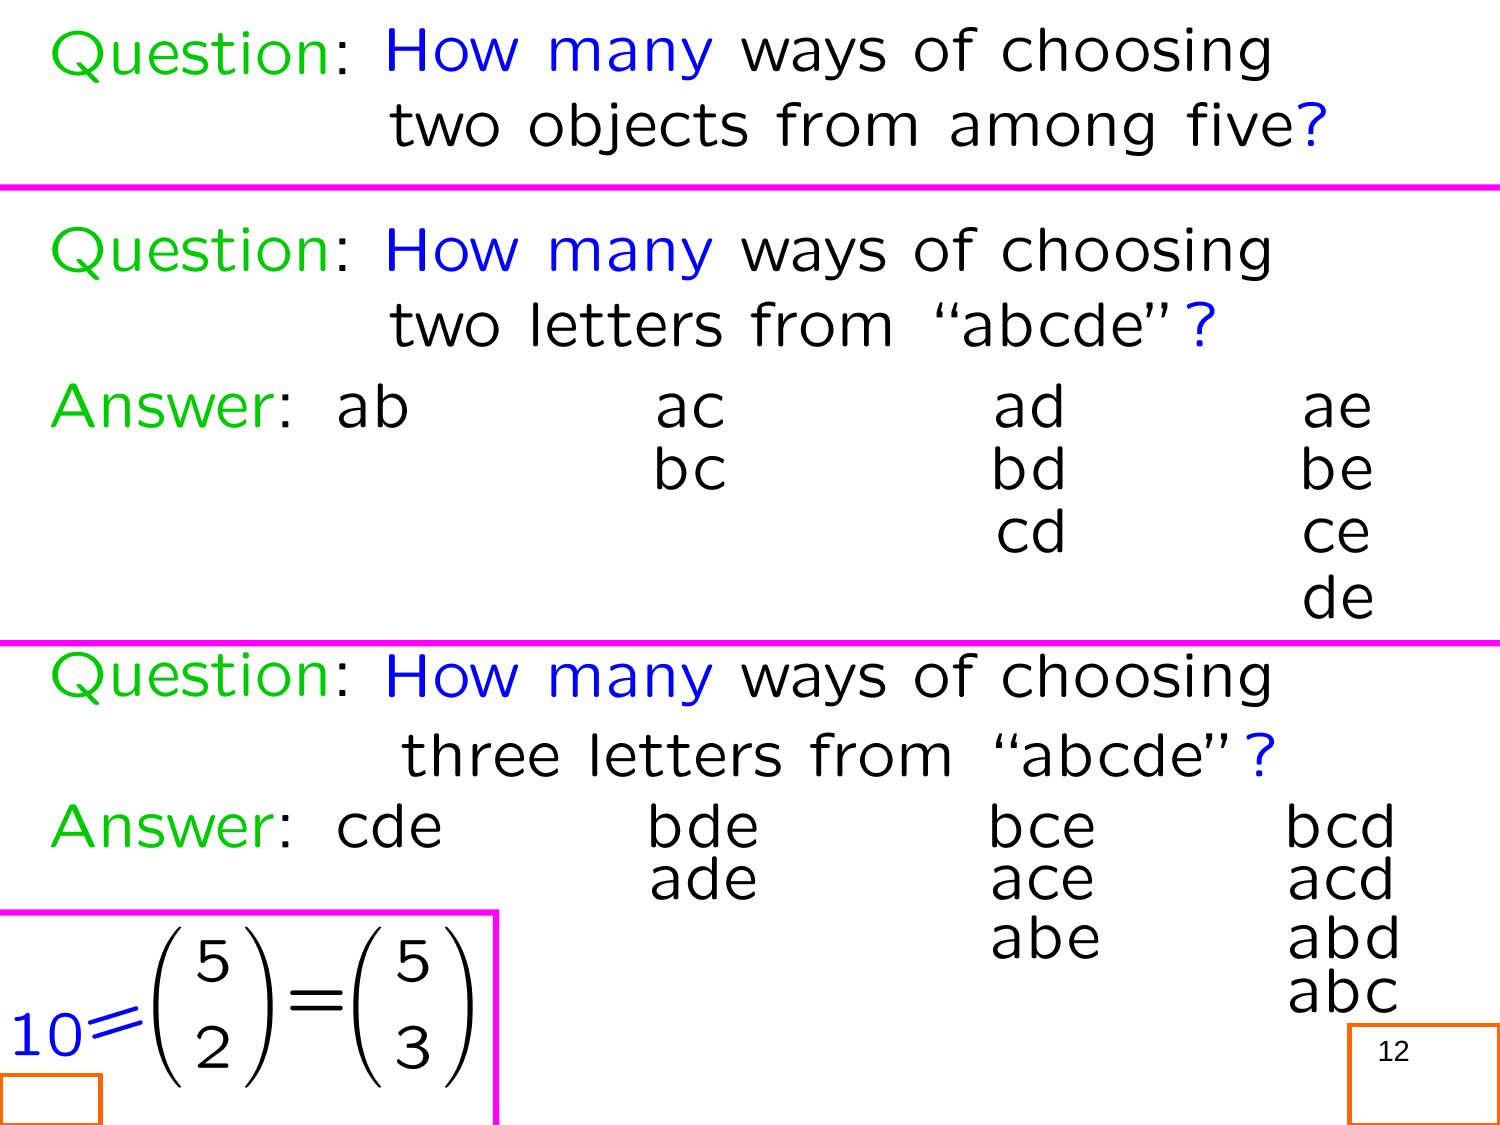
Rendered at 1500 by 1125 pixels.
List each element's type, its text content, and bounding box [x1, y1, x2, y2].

picture [1303, 571, 1376, 619]
picture [991, 912, 1101, 960]
text_box [0, 1074, 101, 1125]
picture [991, 865, 1094, 901]
picture [993, 442, 1063, 491]
picture [387, 24, 1271, 85]
picture [997, 505, 1063, 553]
picture [49, 380, 289, 428]
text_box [288, 925, 476, 1088]
text_box [1349, 1025, 1500, 1125]
slide_number 12 [1074, 1024, 1425, 1103]
picture [387, 650, 1271, 710]
picture [387, 99, 1327, 160]
picture [337, 800, 444, 848]
picture [118, 1005, 141, 1012]
picture [1303, 517, 1369, 553]
picture [49, 27, 348, 85]
picture [49, 649, 348, 706]
picture [150, 925, 276, 1088]
picture [649, 853, 756, 901]
picture [1288, 800, 1392, 848]
picture [1288, 853, 1392, 901]
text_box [49, 224, 1271, 347]
picture [1288, 965, 1398, 1013]
picture [656, 442, 726, 491]
picture [993, 380, 1063, 428]
picture [649, 800, 759, 848]
picture [991, 800, 1094, 848]
picture [337, 380, 409, 428]
picture [49, 801, 289, 848]
picture [399, 730, 1274, 778]
picture [1288, 912, 1398, 960]
picture [1303, 442, 1373, 491]
picture [656, 392, 726, 428]
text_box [12, 1012, 144, 1060]
picture [1303, 392, 1373, 428]
